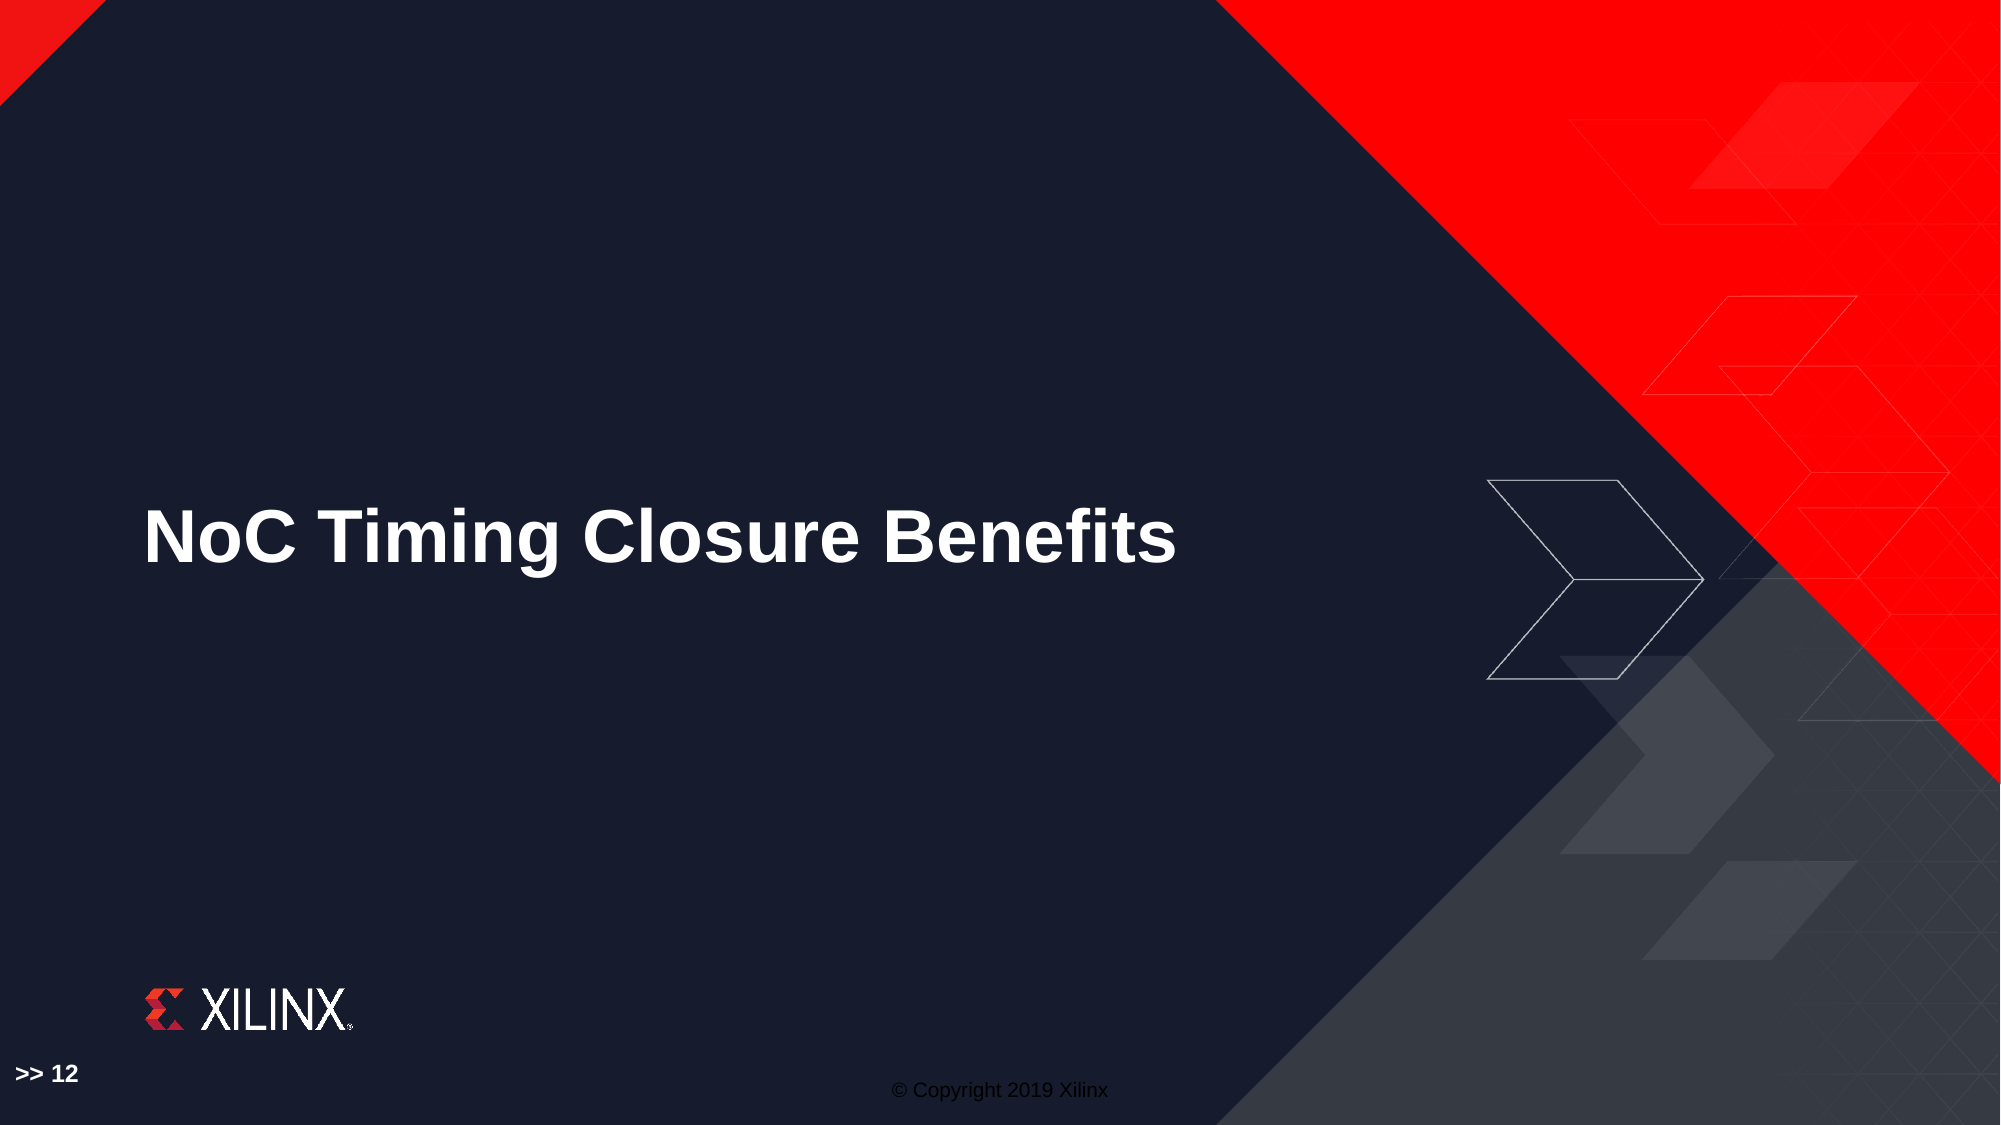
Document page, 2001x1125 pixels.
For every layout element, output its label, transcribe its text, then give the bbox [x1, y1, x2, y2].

picture [1479, 264, 1778, 861]
slide_number >> 12 [0, 1042, 149, 1103]
title NoC Timing Closure Benefits [143, 487, 1247, 613]
picture [143, 987, 354, 1031]
